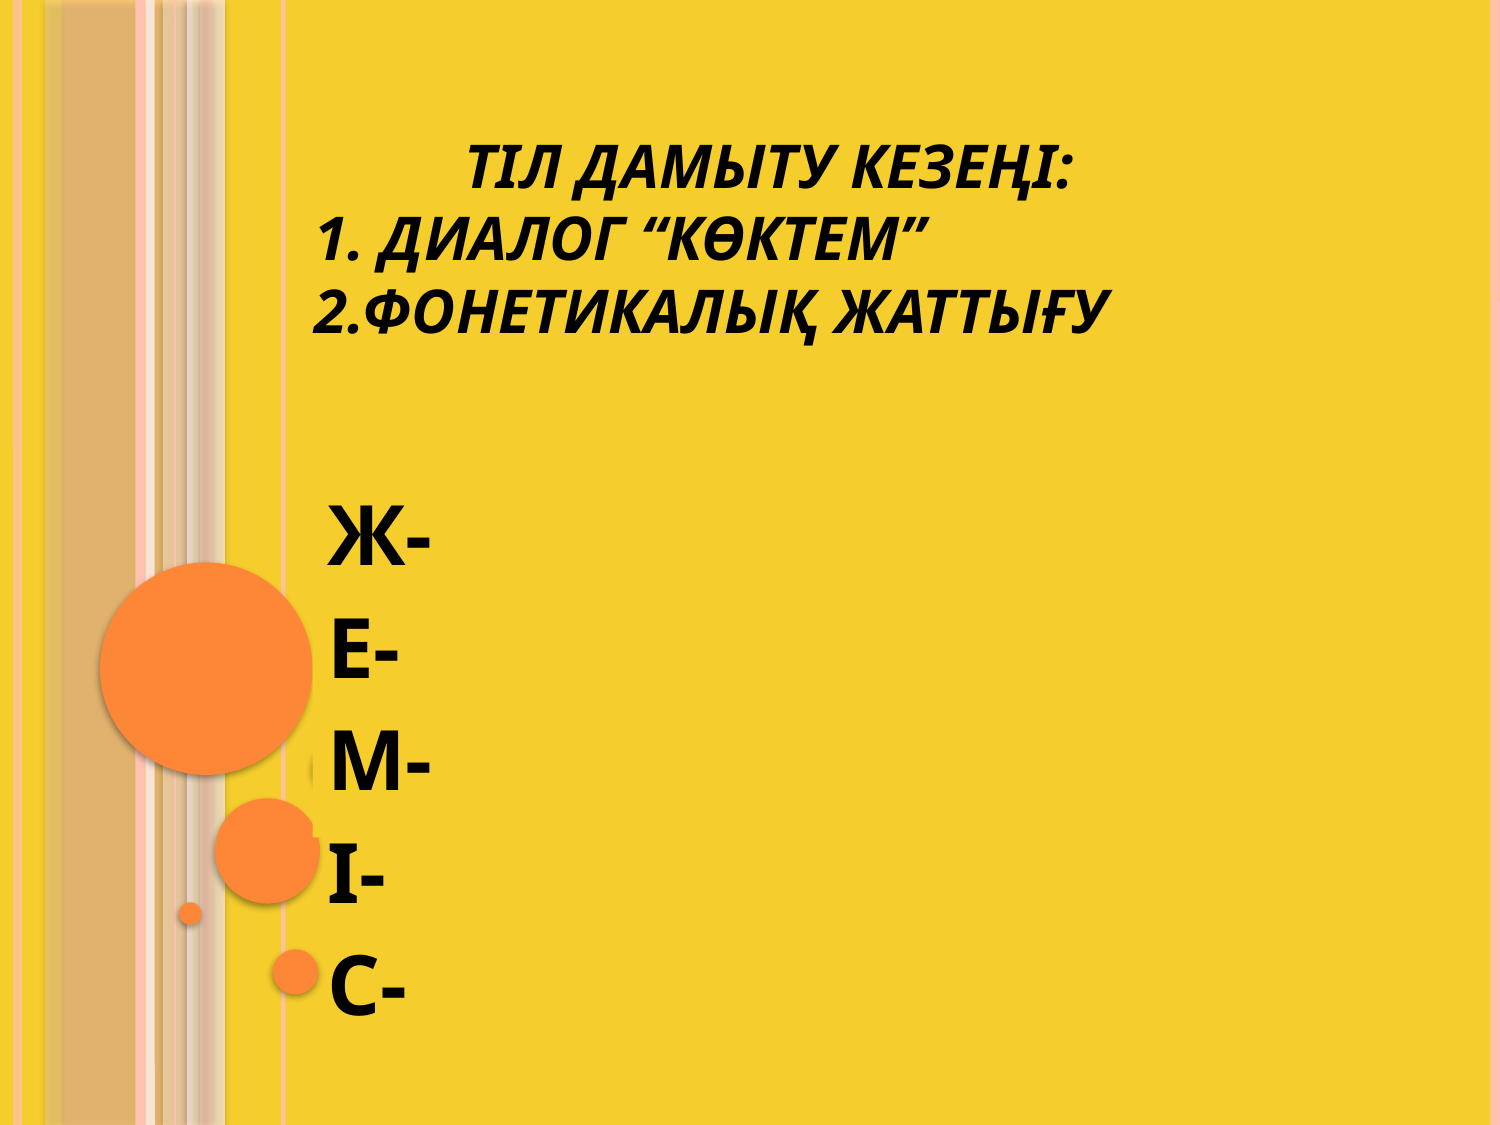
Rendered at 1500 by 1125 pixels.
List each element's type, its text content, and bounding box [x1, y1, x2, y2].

subtitle Ж- Е- М- І- С- [312, 474, 1325, 838]
title Тіл дамыту кезеңі: 1. Диалог “көктем” 2.Фонетикалық жаттығу [300, 149, 1288, 425]
